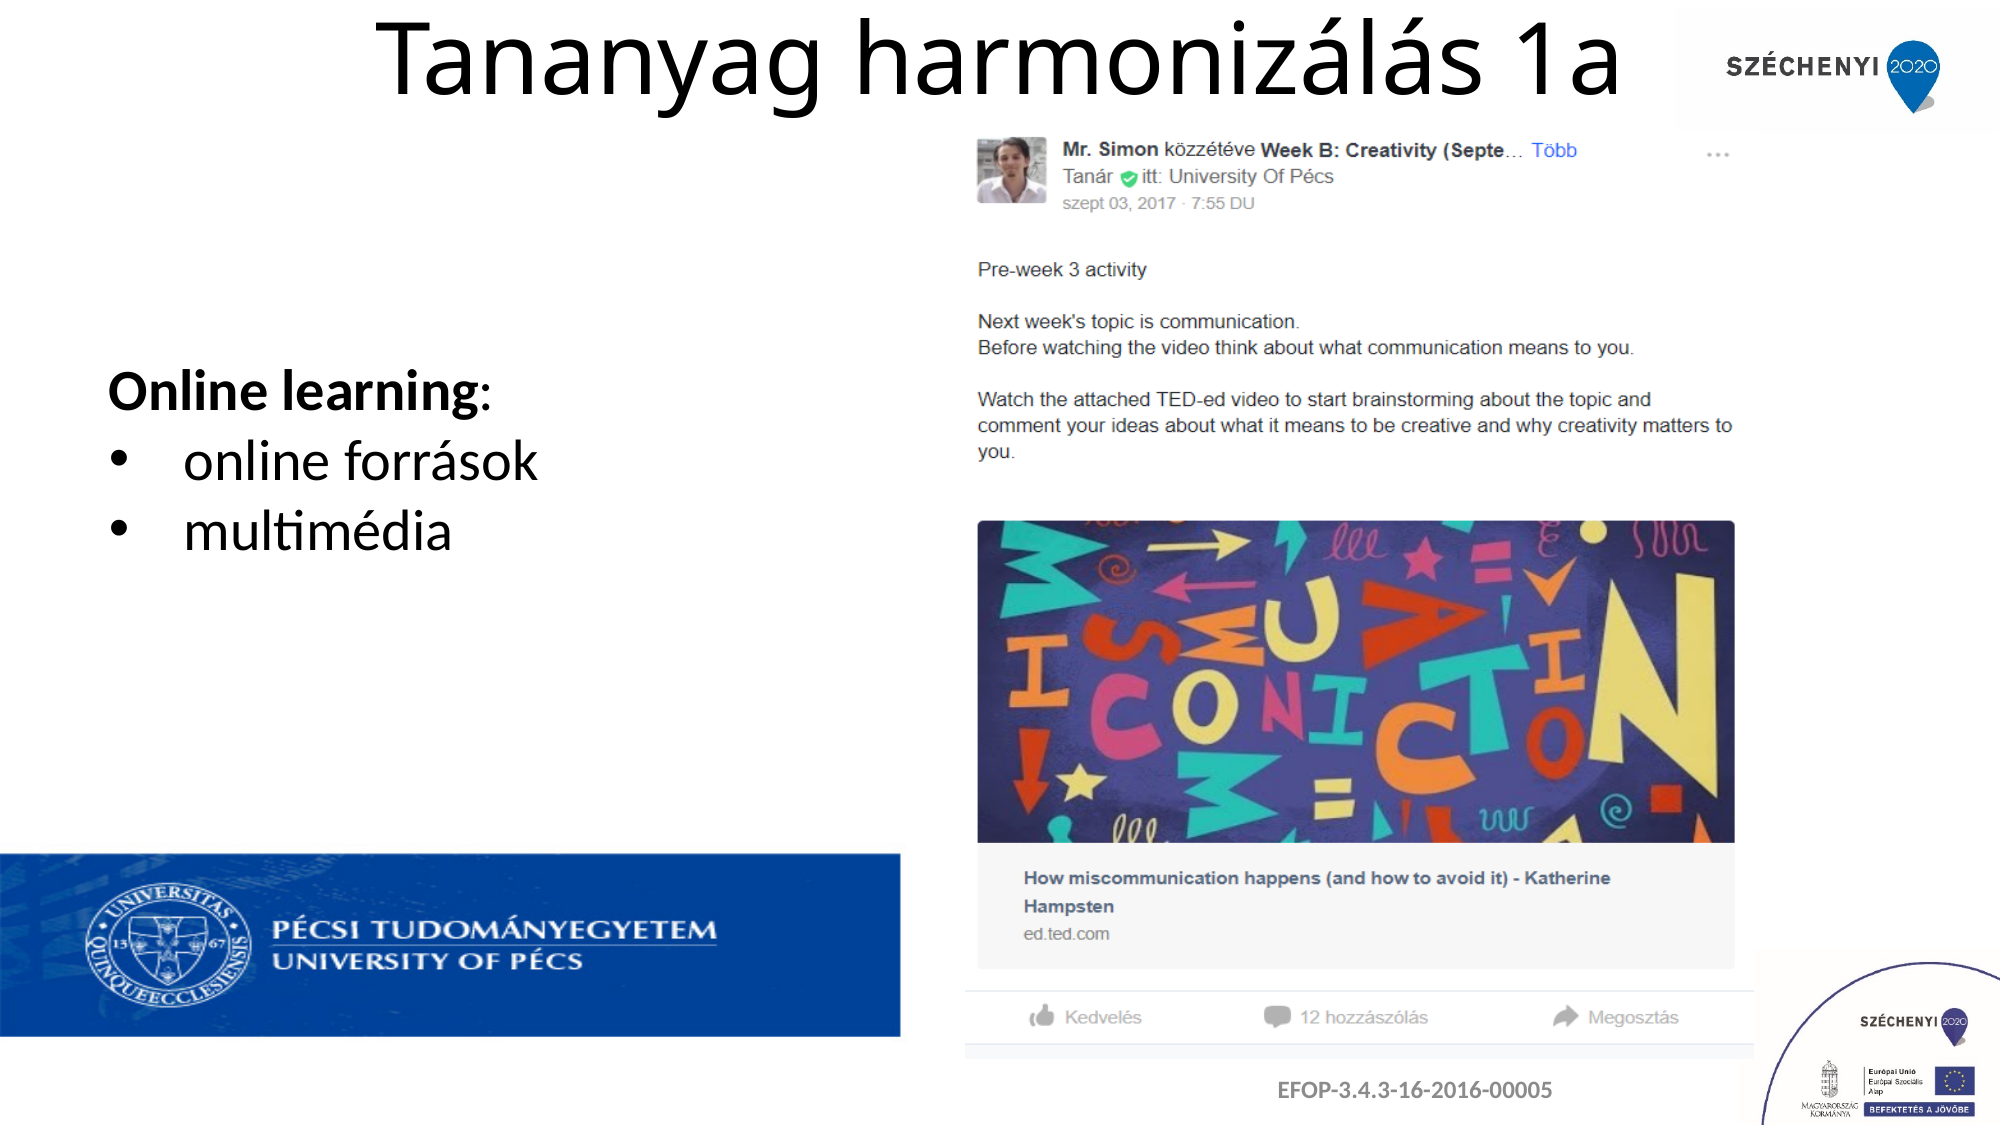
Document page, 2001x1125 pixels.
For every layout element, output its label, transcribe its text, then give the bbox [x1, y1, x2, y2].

footer EFOP-3.4.3-16-2016-00005 [1078, 1060, 1738, 1119]
title Tananyag harmonizálás 1a [137, 0, 1863, 125]
text_box Online learning: online források multimédia [94, 299, 882, 570]
picture [0, 0, 2001, 1125]
